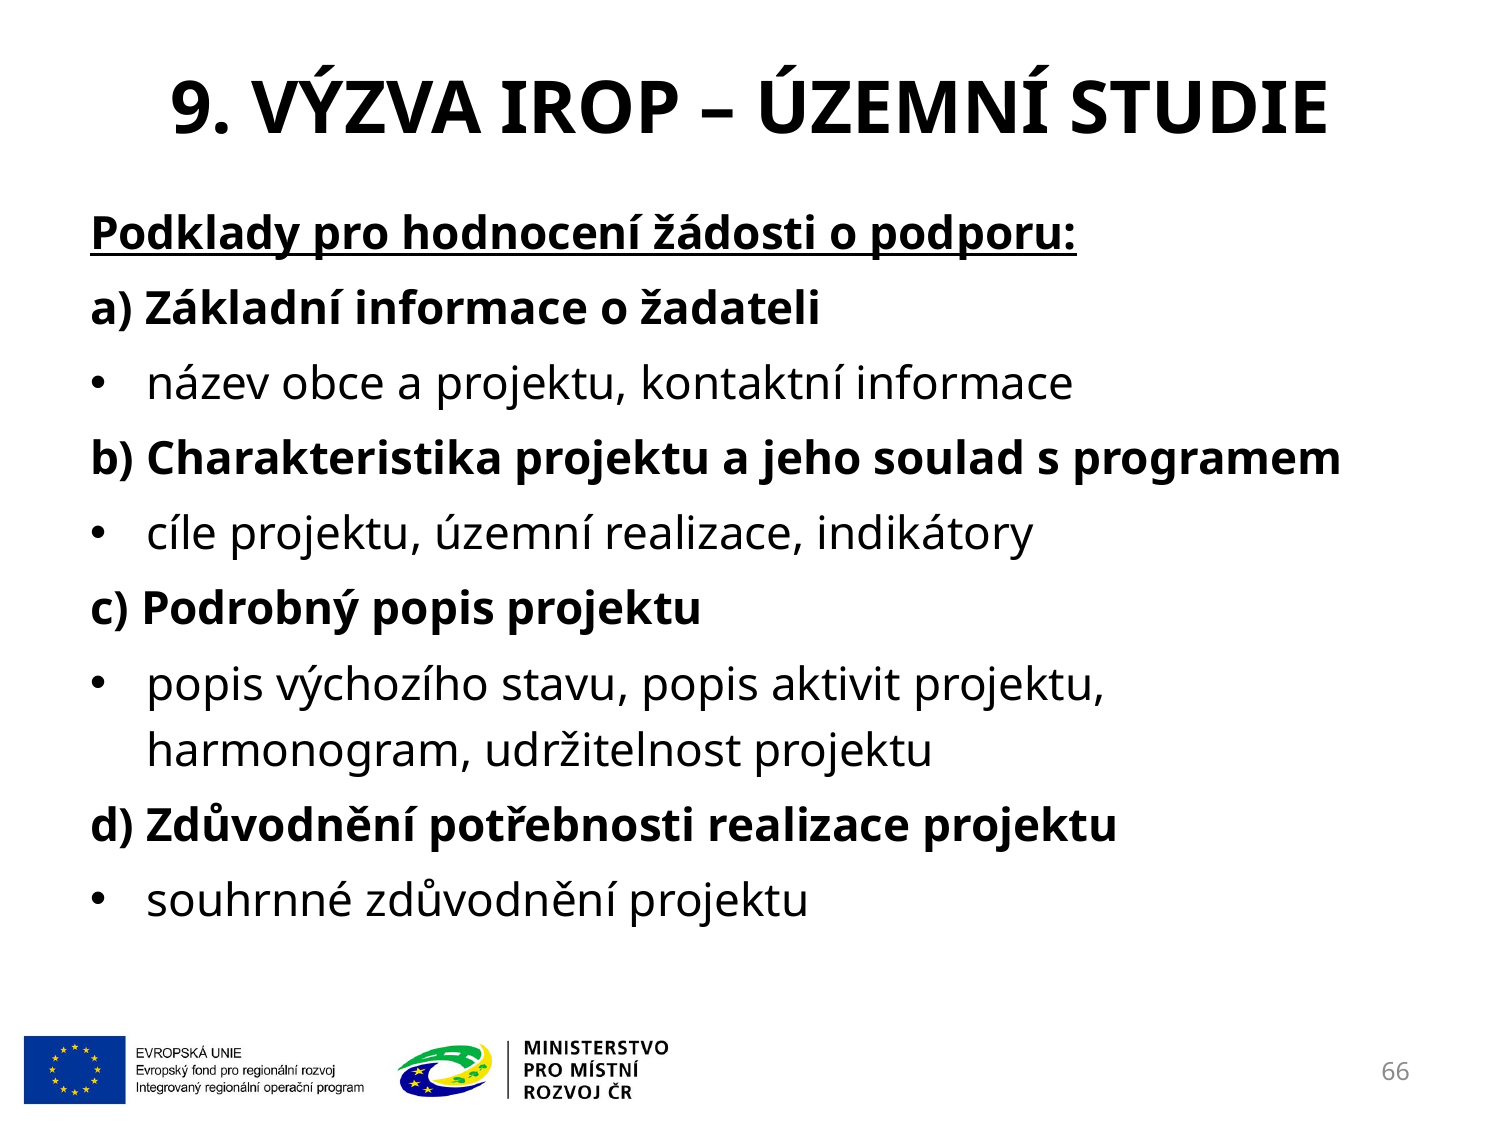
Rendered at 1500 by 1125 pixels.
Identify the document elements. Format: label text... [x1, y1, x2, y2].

list Podklady pro hodnocení žádosti o podporu: a) Základní informace o žadateli název obce a projektu, kontaktní informace b) Charakteristika projektu a jeho soulad s programem cíle projektu, územní realizace, indikátory c) Podrobný popis projektu popis výchozího stavu, popis aktivit projektu, harmonogram, udržitelnost projektu d) Zdůvodnění potřebnosti realizace projektu souhrnné zdůvodnění projektu [75, 233, 1425, 988]
text_box [74, 45, 1425, 233]
title 9. výzva IROP – Územní studie [1, 9, 1500, 200]
slide_number 66 [1074, 1042, 1425, 1103]
picture [0, 1012, 691, 1125]
